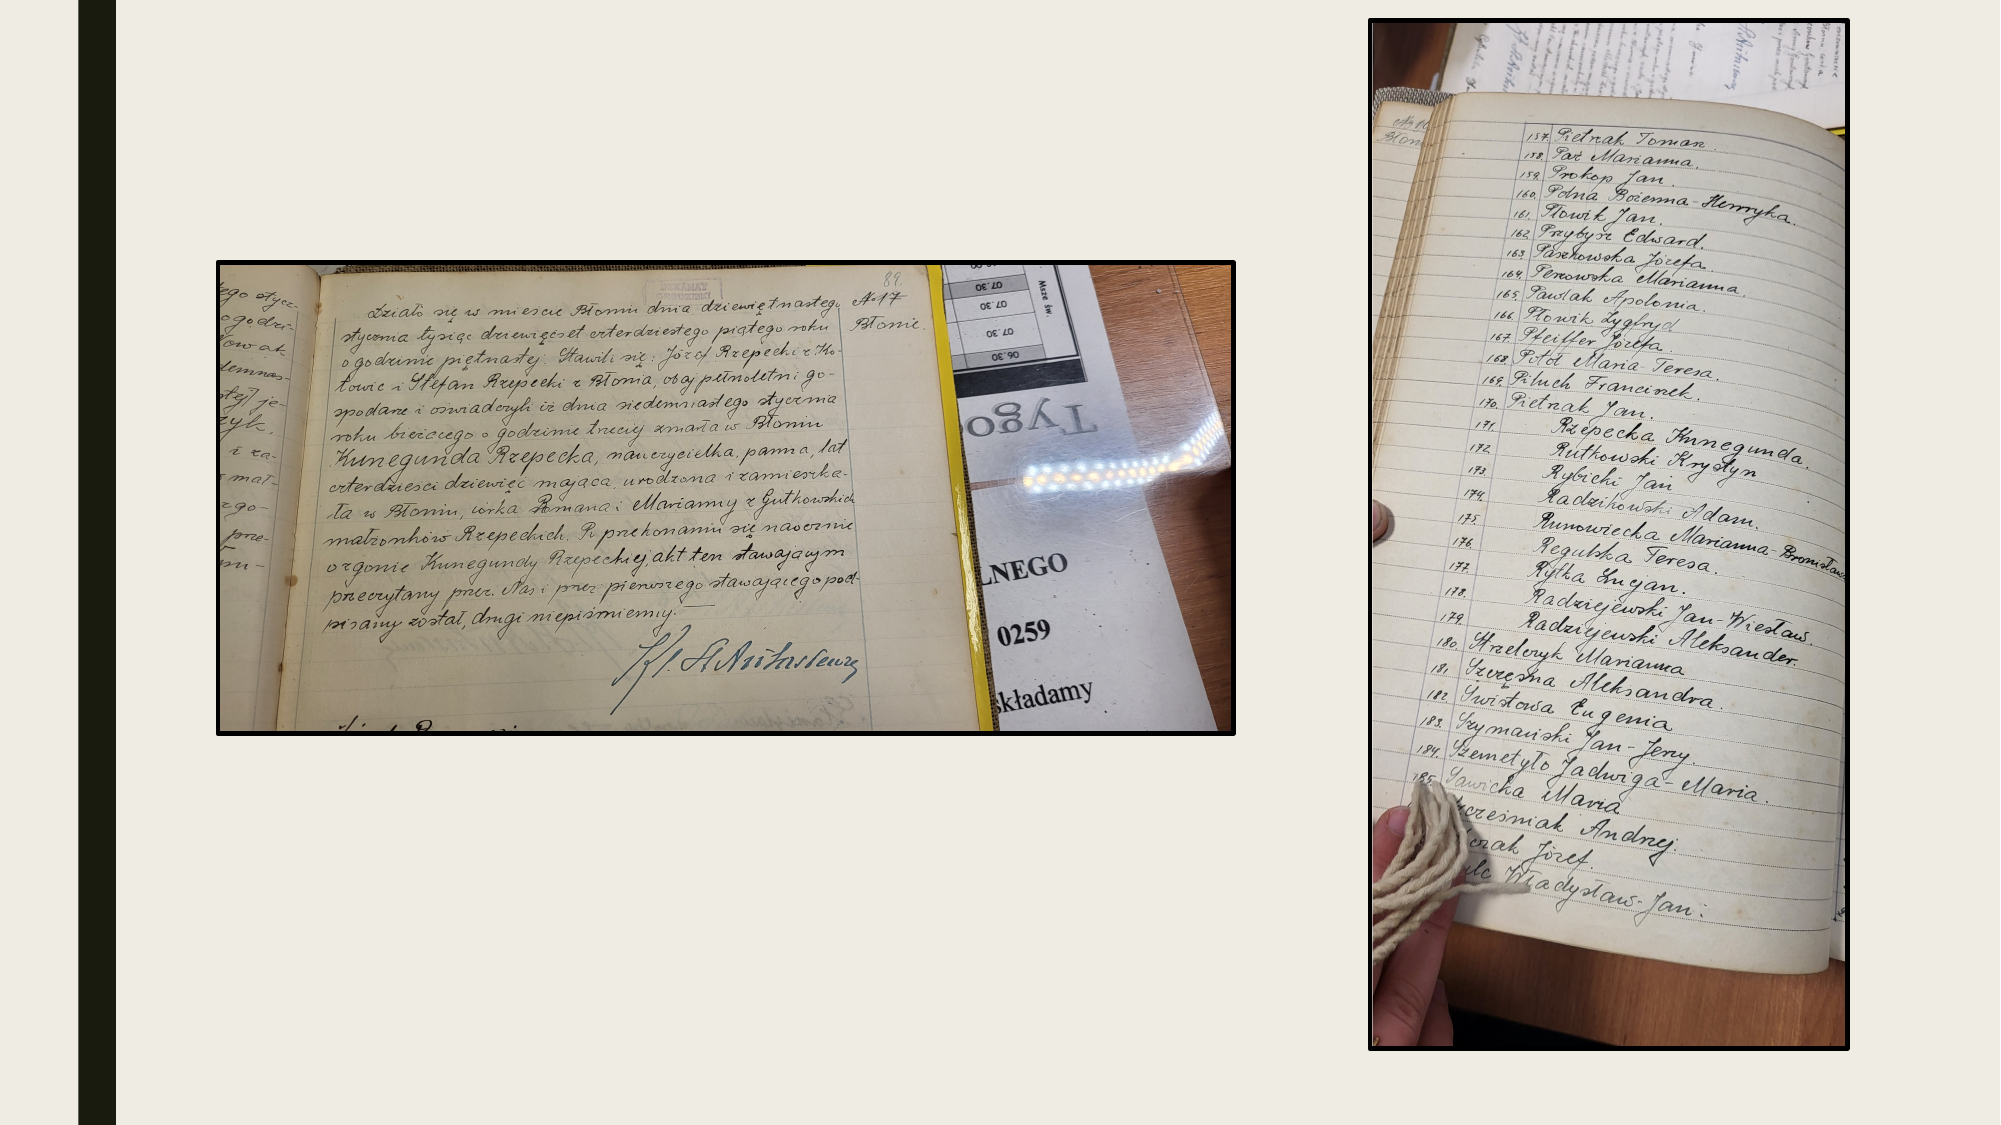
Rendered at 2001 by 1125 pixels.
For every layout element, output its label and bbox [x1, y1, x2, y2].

picture [220, 24, 2000, 1046]
